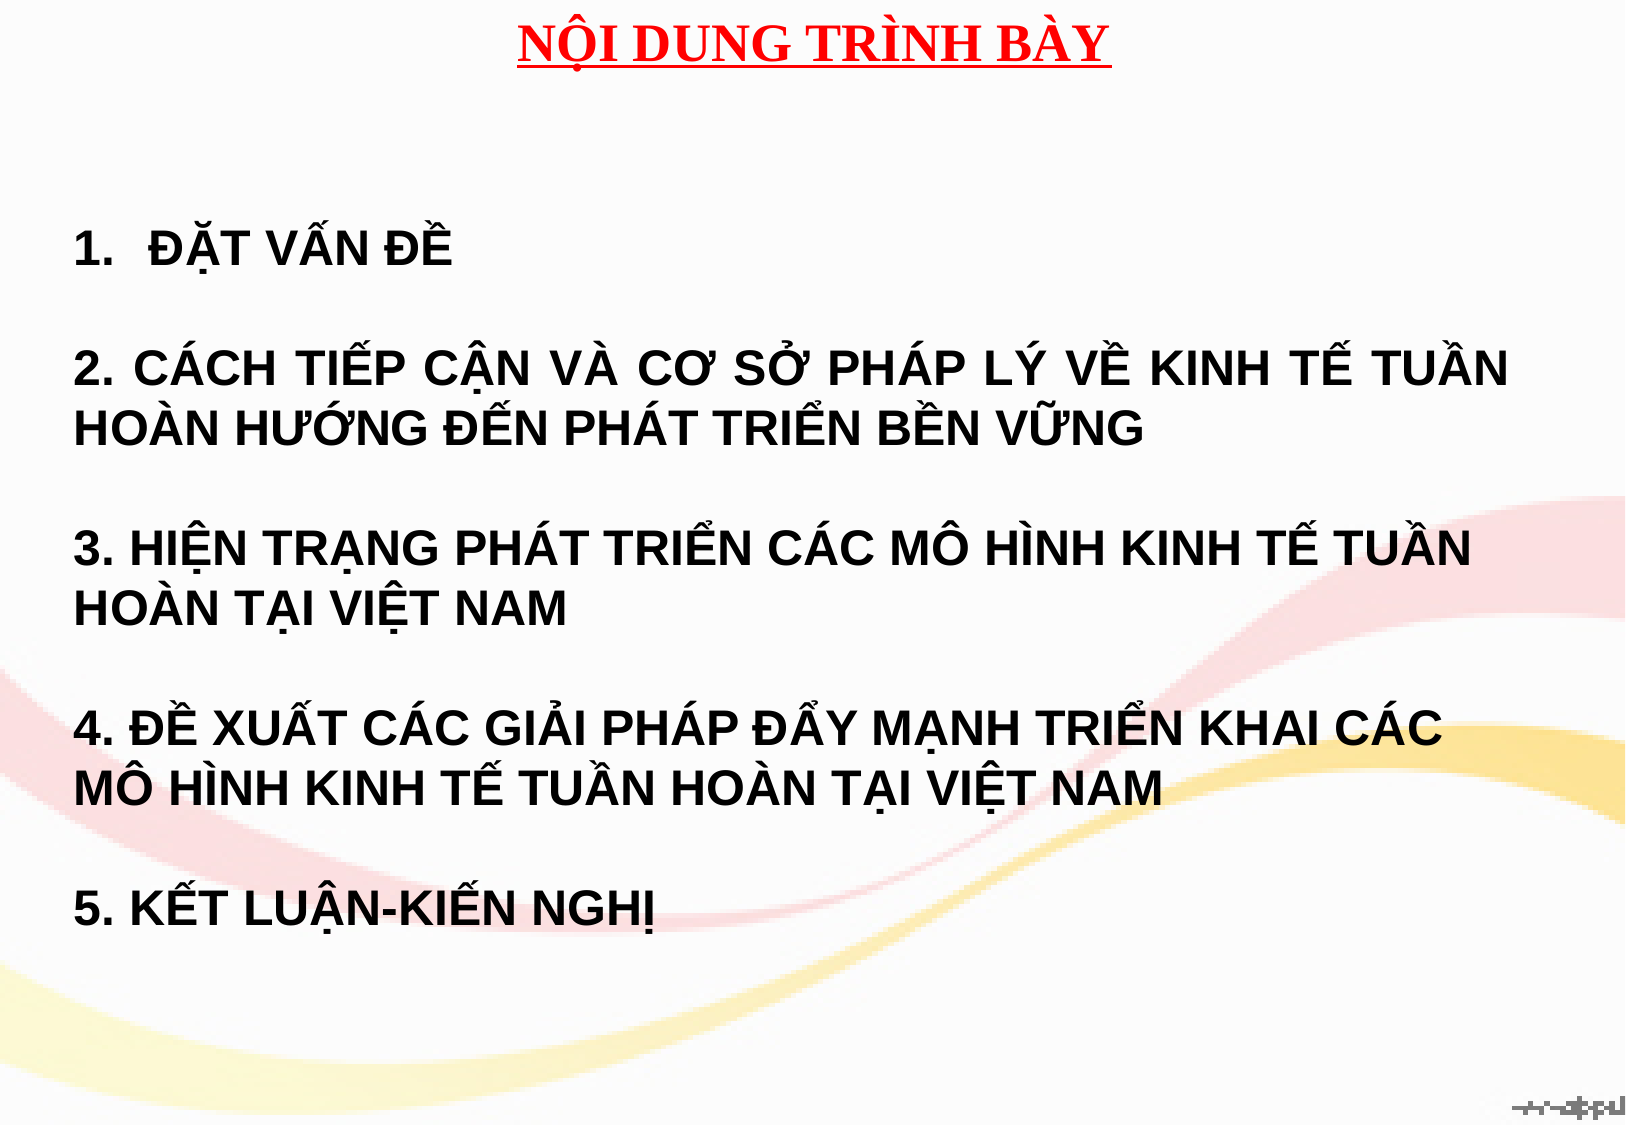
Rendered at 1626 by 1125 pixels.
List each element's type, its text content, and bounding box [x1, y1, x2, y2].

text_box NỘI DUNG TRÌNH BÀY [417, 0, 1212, 80]
picture [0, 0, 1626, 1125]
text_box ĐẶT VẤN ĐỀ 2. CÁCH TIẾP CẬN VÀ CƠ SỞ PHÁP LÝ VỀ KINH TẾ TUẦN HOÀN HƯỚNG ĐẾN PHÁT TRIỂN BỀN VỮNG 3. HIỆN TRẠNG PHÁT TRIỂN CÁC MÔ HÌNH KINH TẾ TUẦN HOÀN TẠI VIỆT NAM 4. ĐỀ XUẤT CÁC GIẢI PHÁP ĐẨY MẠNH TRIỂN KHAI CÁC MÔ HÌNH KINH TẾ TUẦN HOÀN TẠI VIỆT NAM 5. KẾT LUẬN-KIẾN NGHỊ [59, 207, 1526, 1063]
